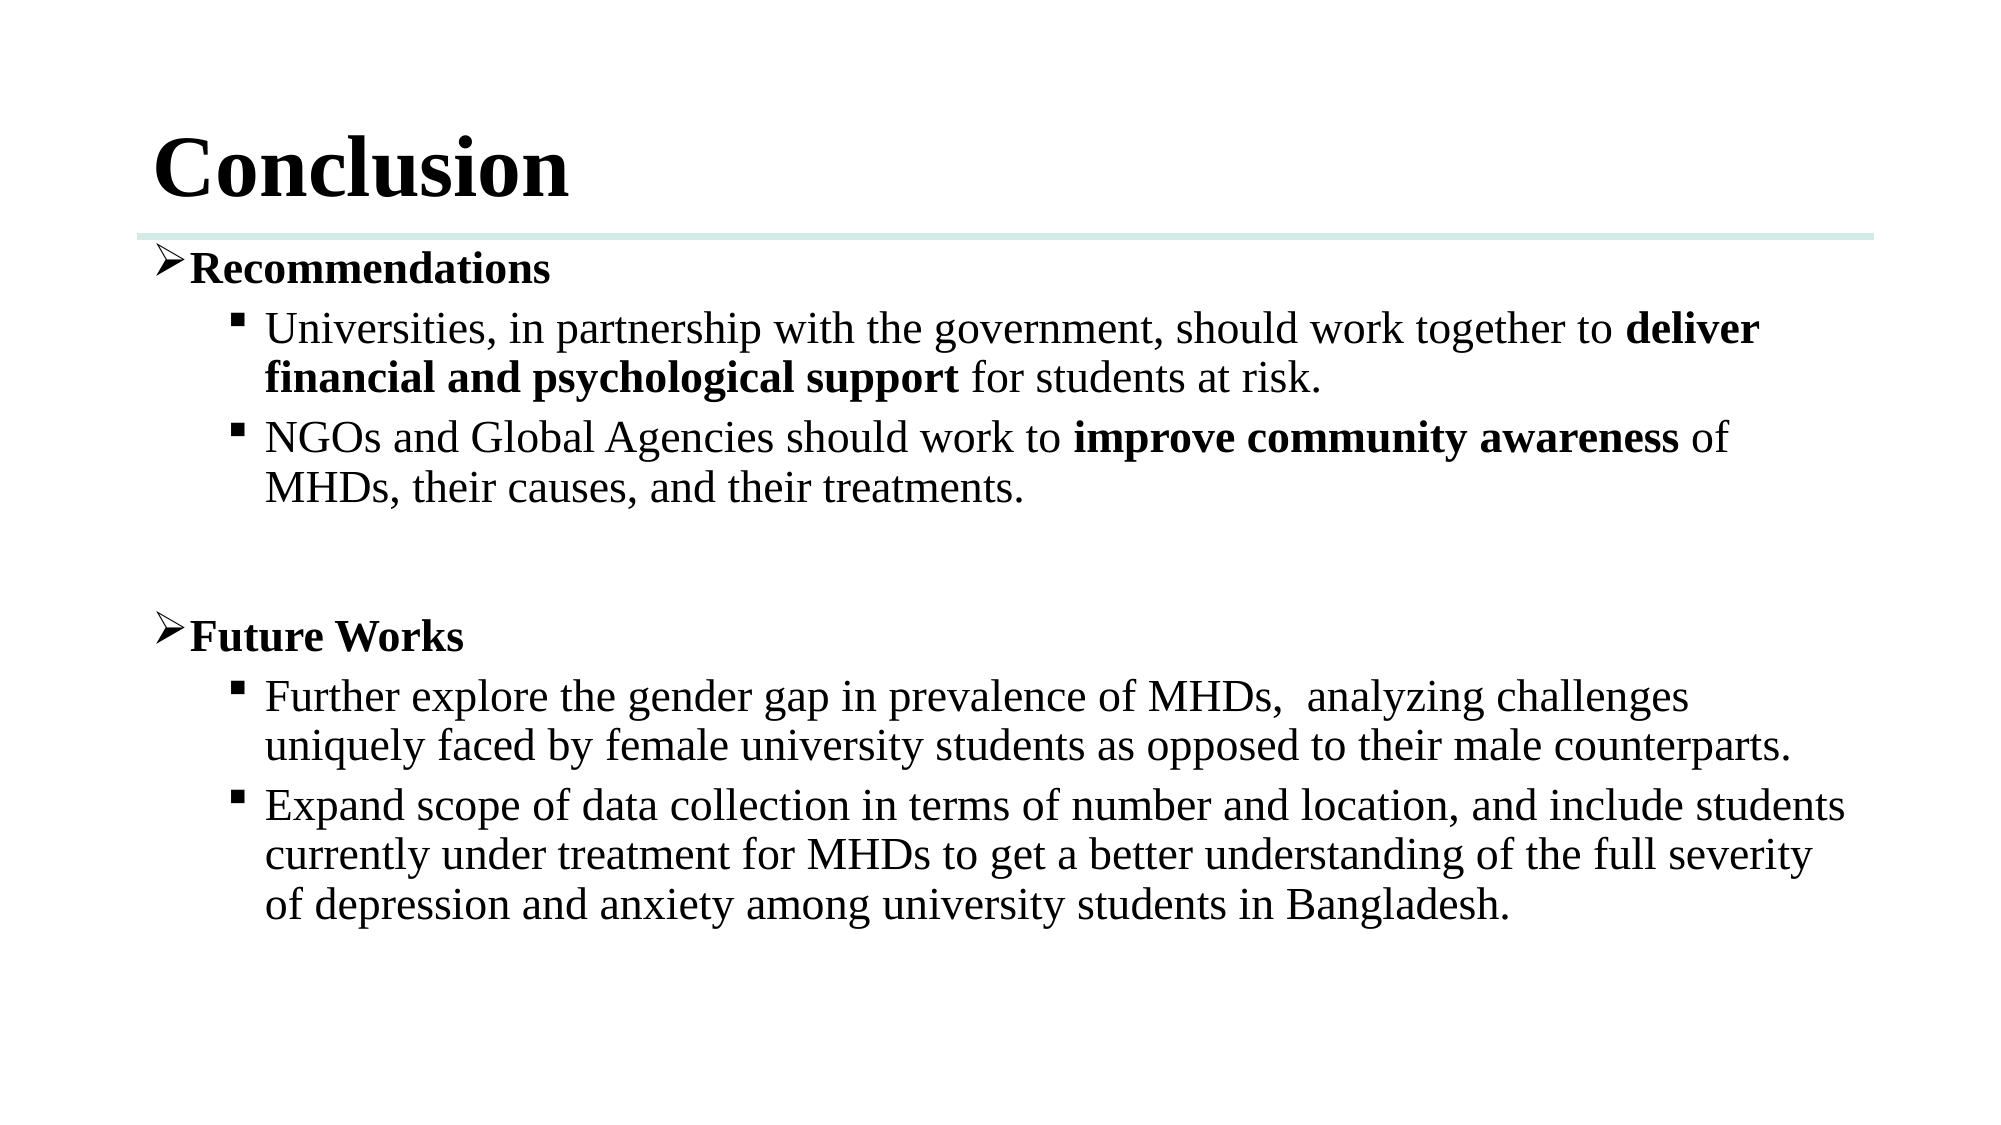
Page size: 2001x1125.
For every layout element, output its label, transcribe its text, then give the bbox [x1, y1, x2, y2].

title Conclusion [137, 59, 1863, 233]
list Recommendations Universities, in partnership with the government, should work together to deliver financial and psychological support for students at risk. NGOs and Global Agencies should work to improve community awareness of MHDs, their causes, and their treatments. Future Works Further explore the gender gap in prevalence of MHDs, analyzing challenges uniquely faced by female university students as opposed to their male counterparts. Expand scope of data collection in terms of number and location, and include students currently under treatment for MHDs to get a better understanding of the full severity of depression and anxiety among university students in Bangladesh. [137, 240, 1863, 1014]
